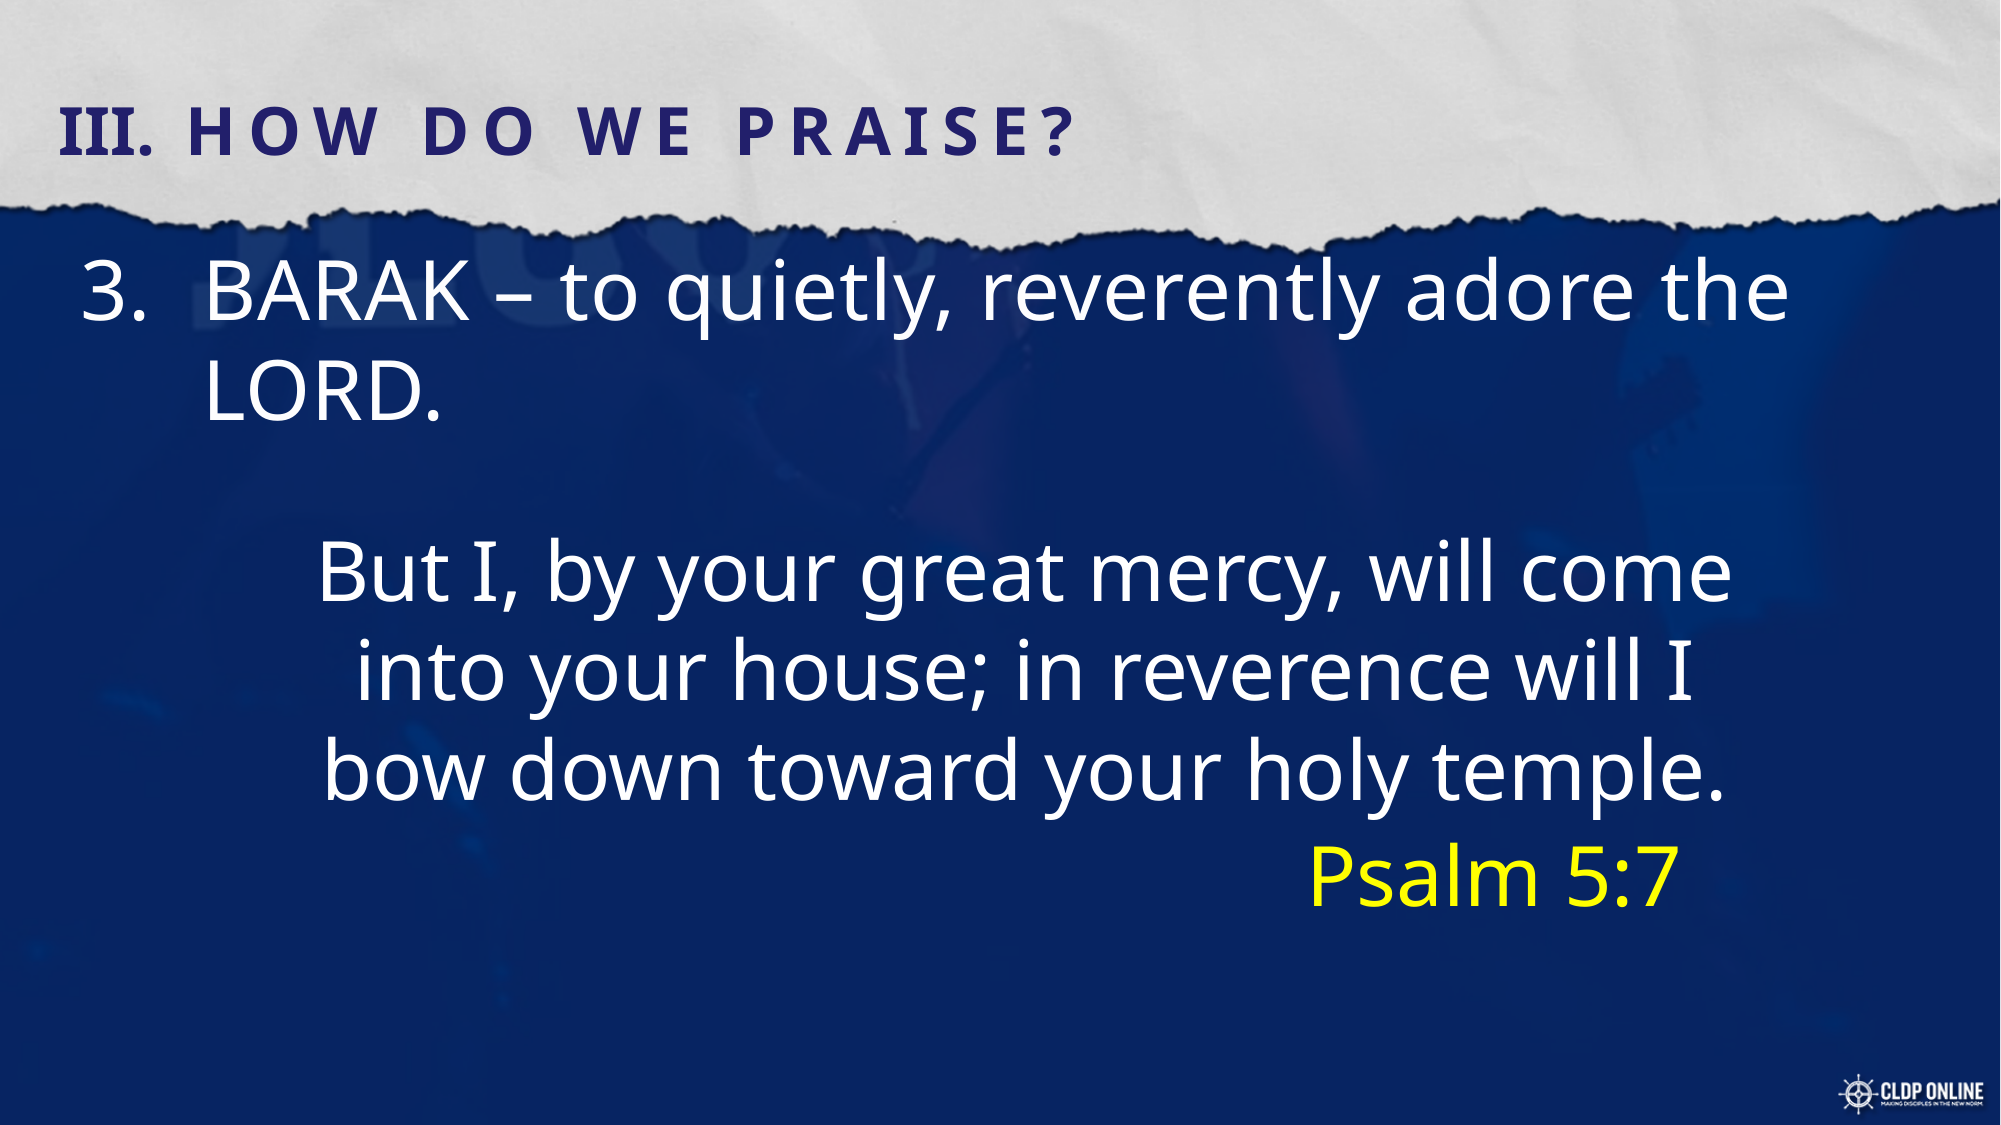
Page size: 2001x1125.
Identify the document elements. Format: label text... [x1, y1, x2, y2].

text_box Psalm 5:7 [1291, 779, 1805, 967]
text_box But I, by your great mercy, will come into your house; in reverence will I bow down toward your holy temple. [246, 510, 1805, 859]
picture [0, 0, 2001, 1125]
text_box BARAK – to quietly, reverently adore the LORD. [65, 229, 2000, 445]
text_box HOW DO WE PRAISE? [43, 81, 1089, 177]
